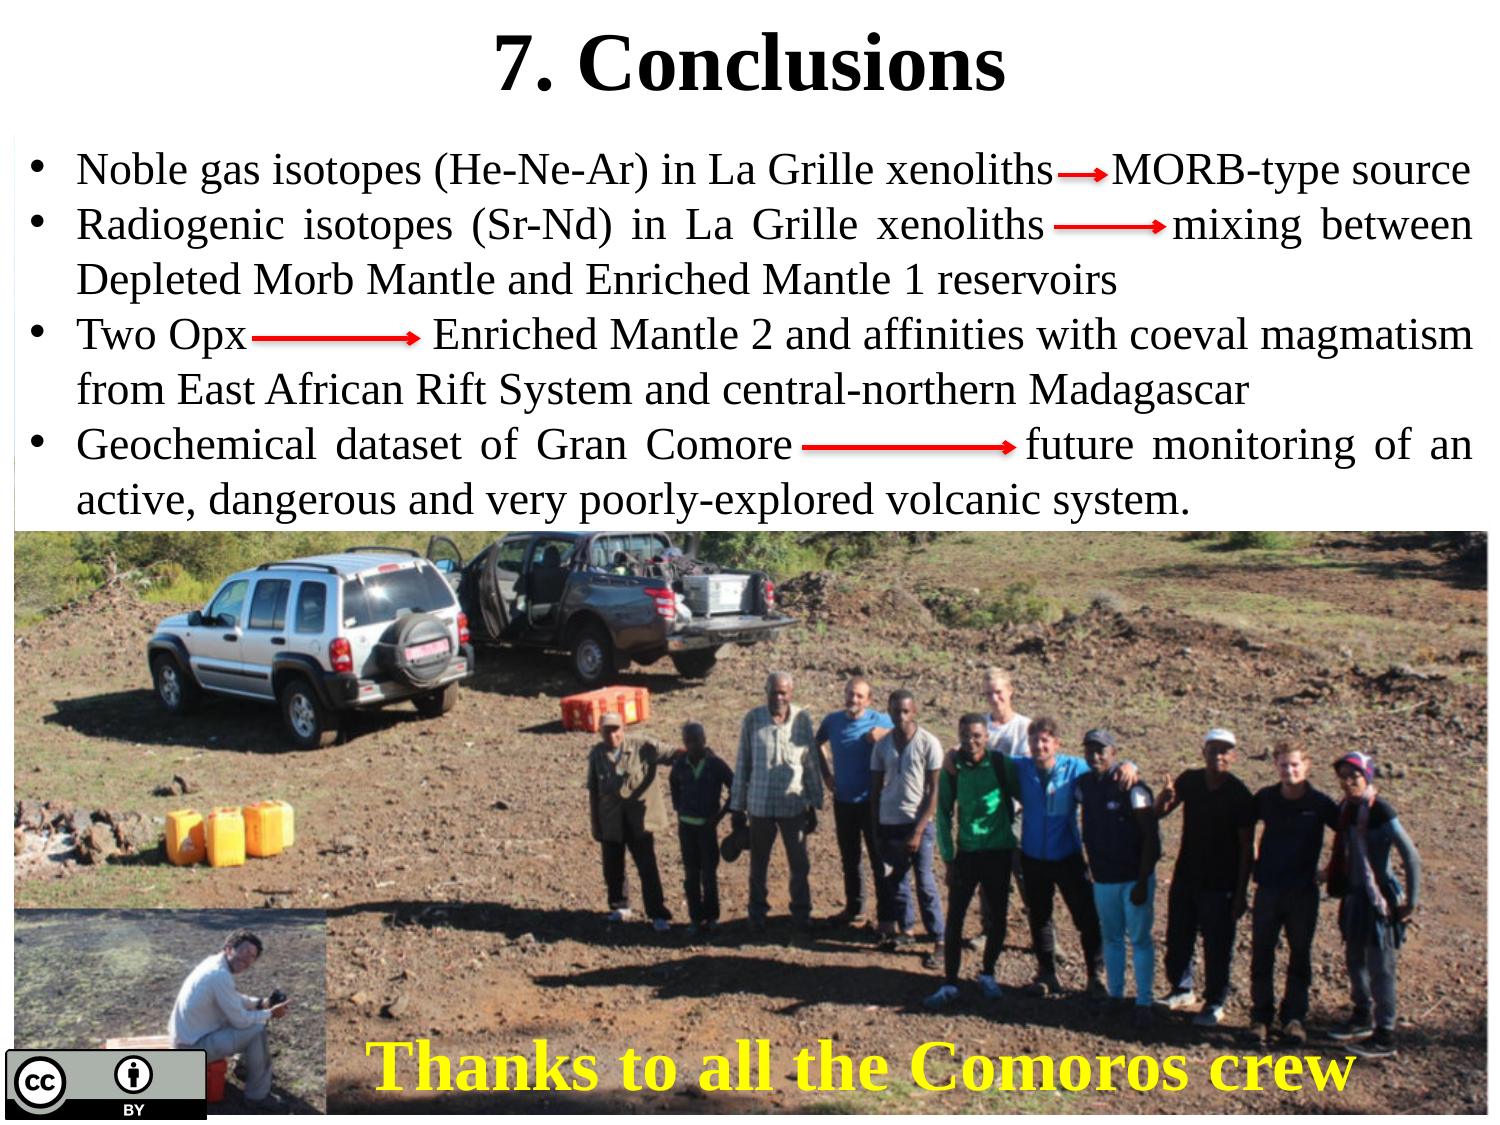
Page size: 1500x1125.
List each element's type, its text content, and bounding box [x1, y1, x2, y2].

picture [4, 133, 1490, 1120]
text_box 7. Conclusions [0, 0, 1500, 115]
